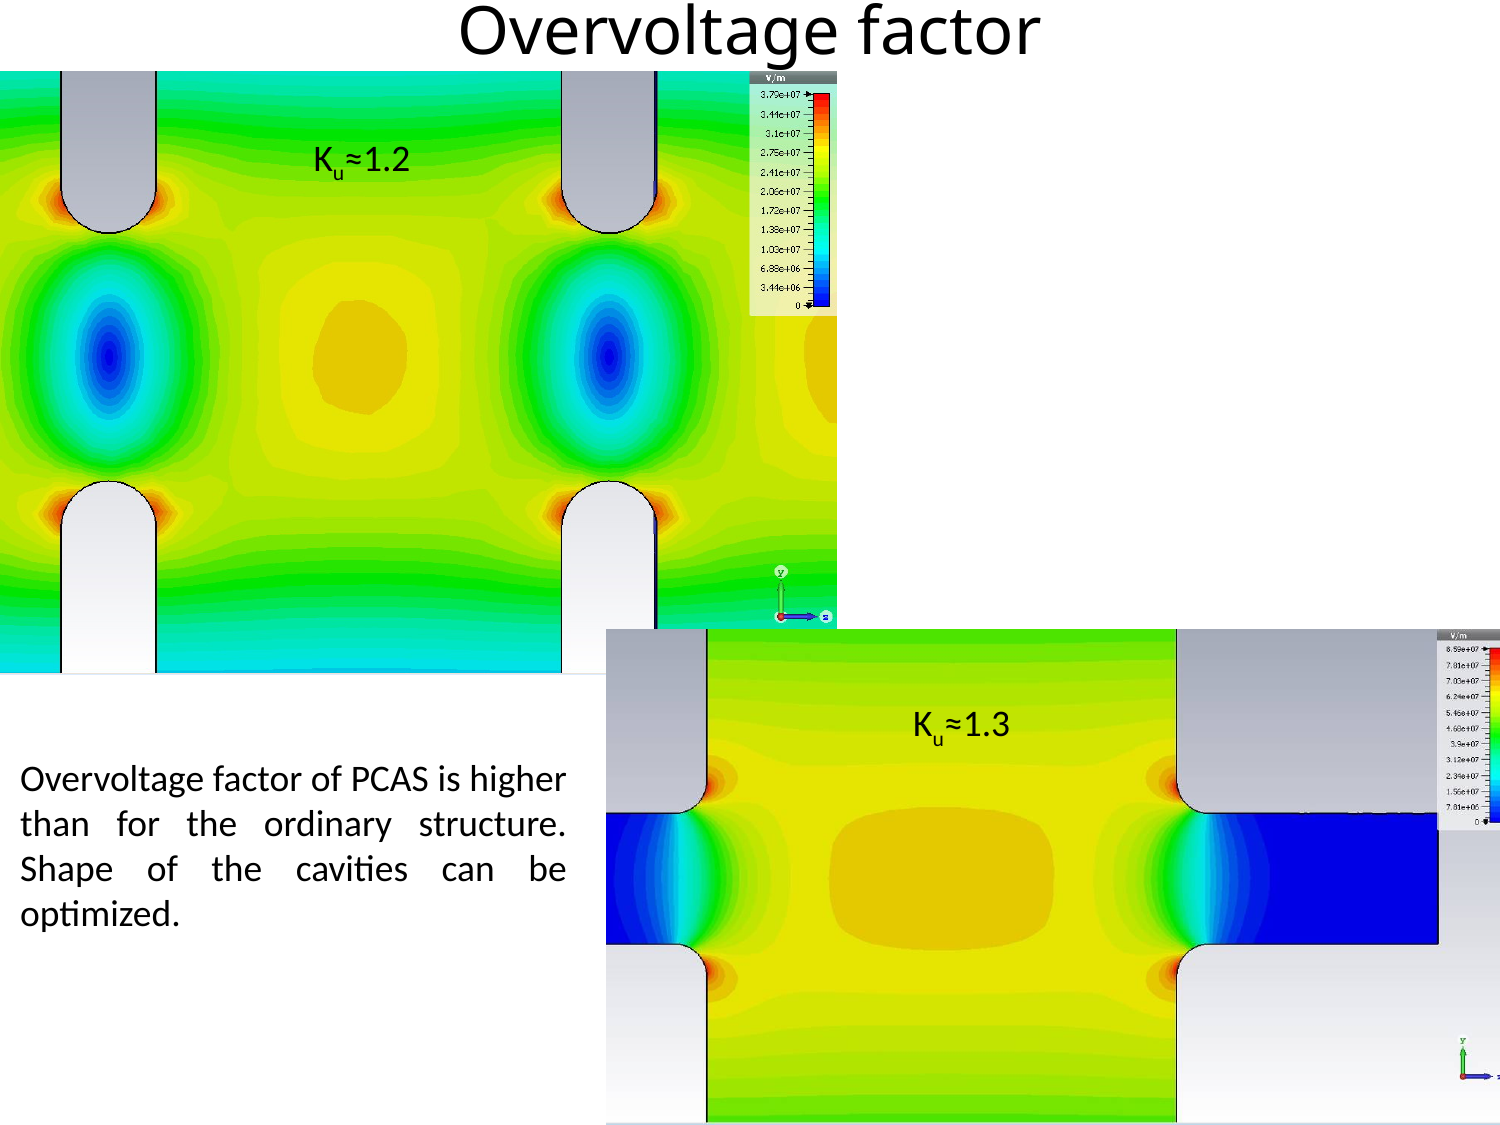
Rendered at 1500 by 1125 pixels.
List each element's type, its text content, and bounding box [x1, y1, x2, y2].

text_box Overvoltage factor [0, 0, 1500, 66]
picture [0, 71, 1500, 1125]
text_box Overvoltage factor of PCAS is higher than for the ordinary structure. Shape of the cavities can be optimized. [5, 746, 583, 942]
